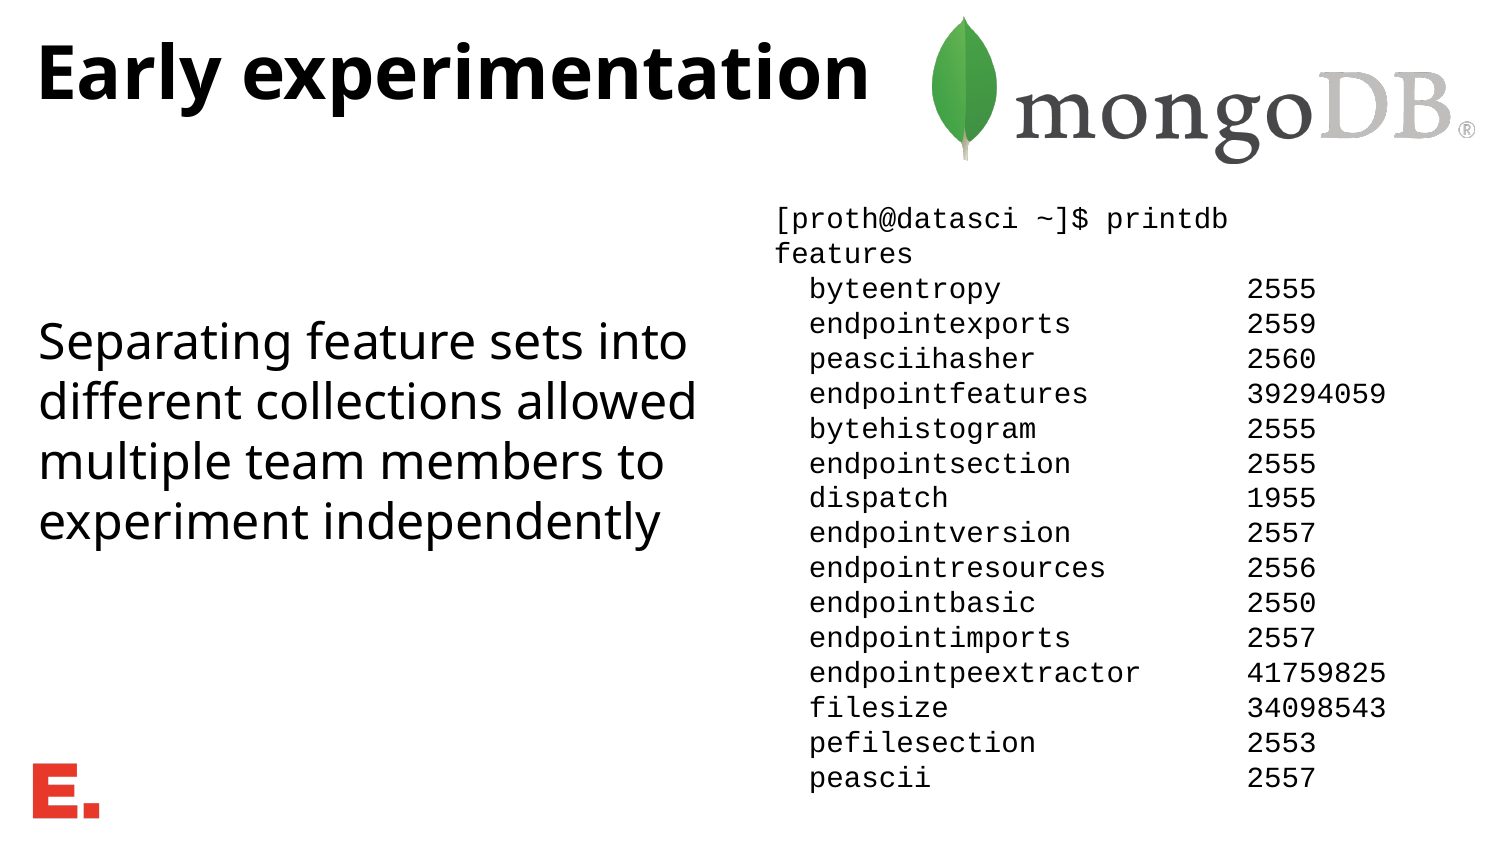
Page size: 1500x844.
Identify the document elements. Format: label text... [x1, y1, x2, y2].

text_box Separating feature sets into different collections allowed multiple team members to experiment independently [23, 294, 722, 638]
picture [0, 730, 114, 844]
text_box Early experimentation [23, 16, 930, 134]
text_box [proth@datasci ~]$ printdb features byteentropy 2555 endpointexports 2559 peasciihasher 2560 endpointfeatures 39294059 bytehistogram 2555 endpointsection 2555 dispatch 1955 endpointversion 2557 endpointresources 2556 endpointbasic 2550 endpointimports 2557 endpointpeextractor 41759825 filesize 34098543 pefilesection 2553 peascii 2557 [758, 184, 1467, 813]
picture [932, 16, 1475, 164]
